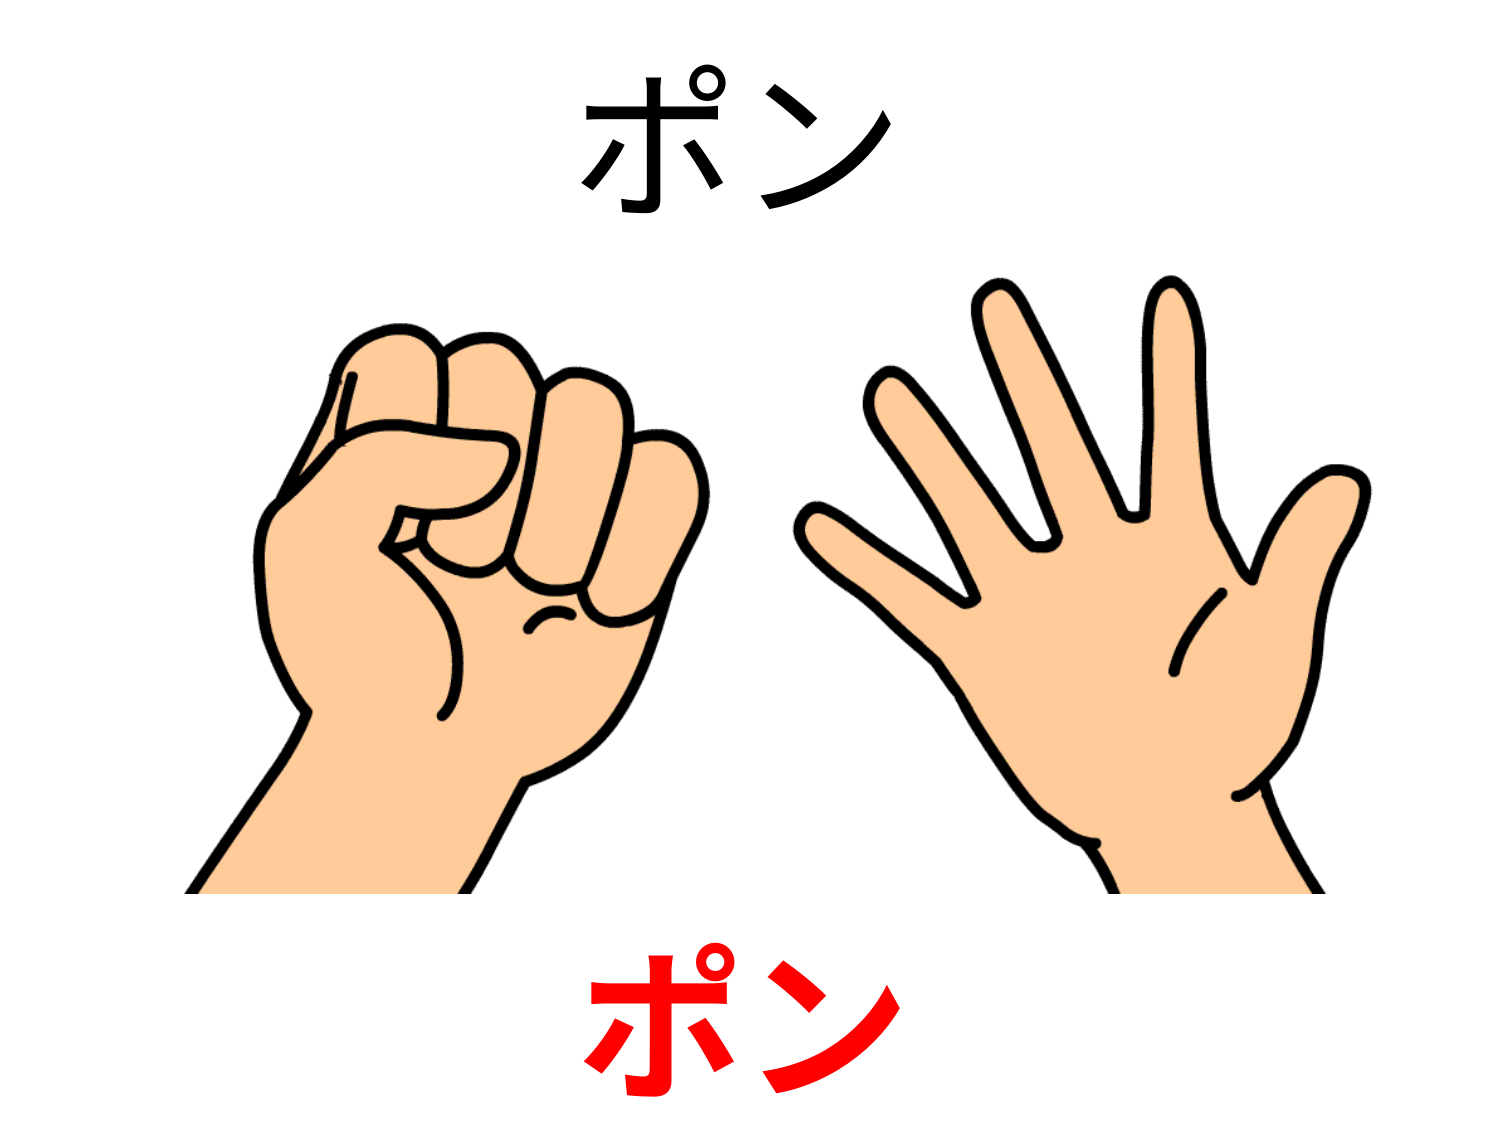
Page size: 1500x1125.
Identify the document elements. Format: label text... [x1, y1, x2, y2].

text_box ポン [490, 902, 999, 1125]
picture [123, 249, 1395, 894]
title ポン [419, 19, 1057, 248]
